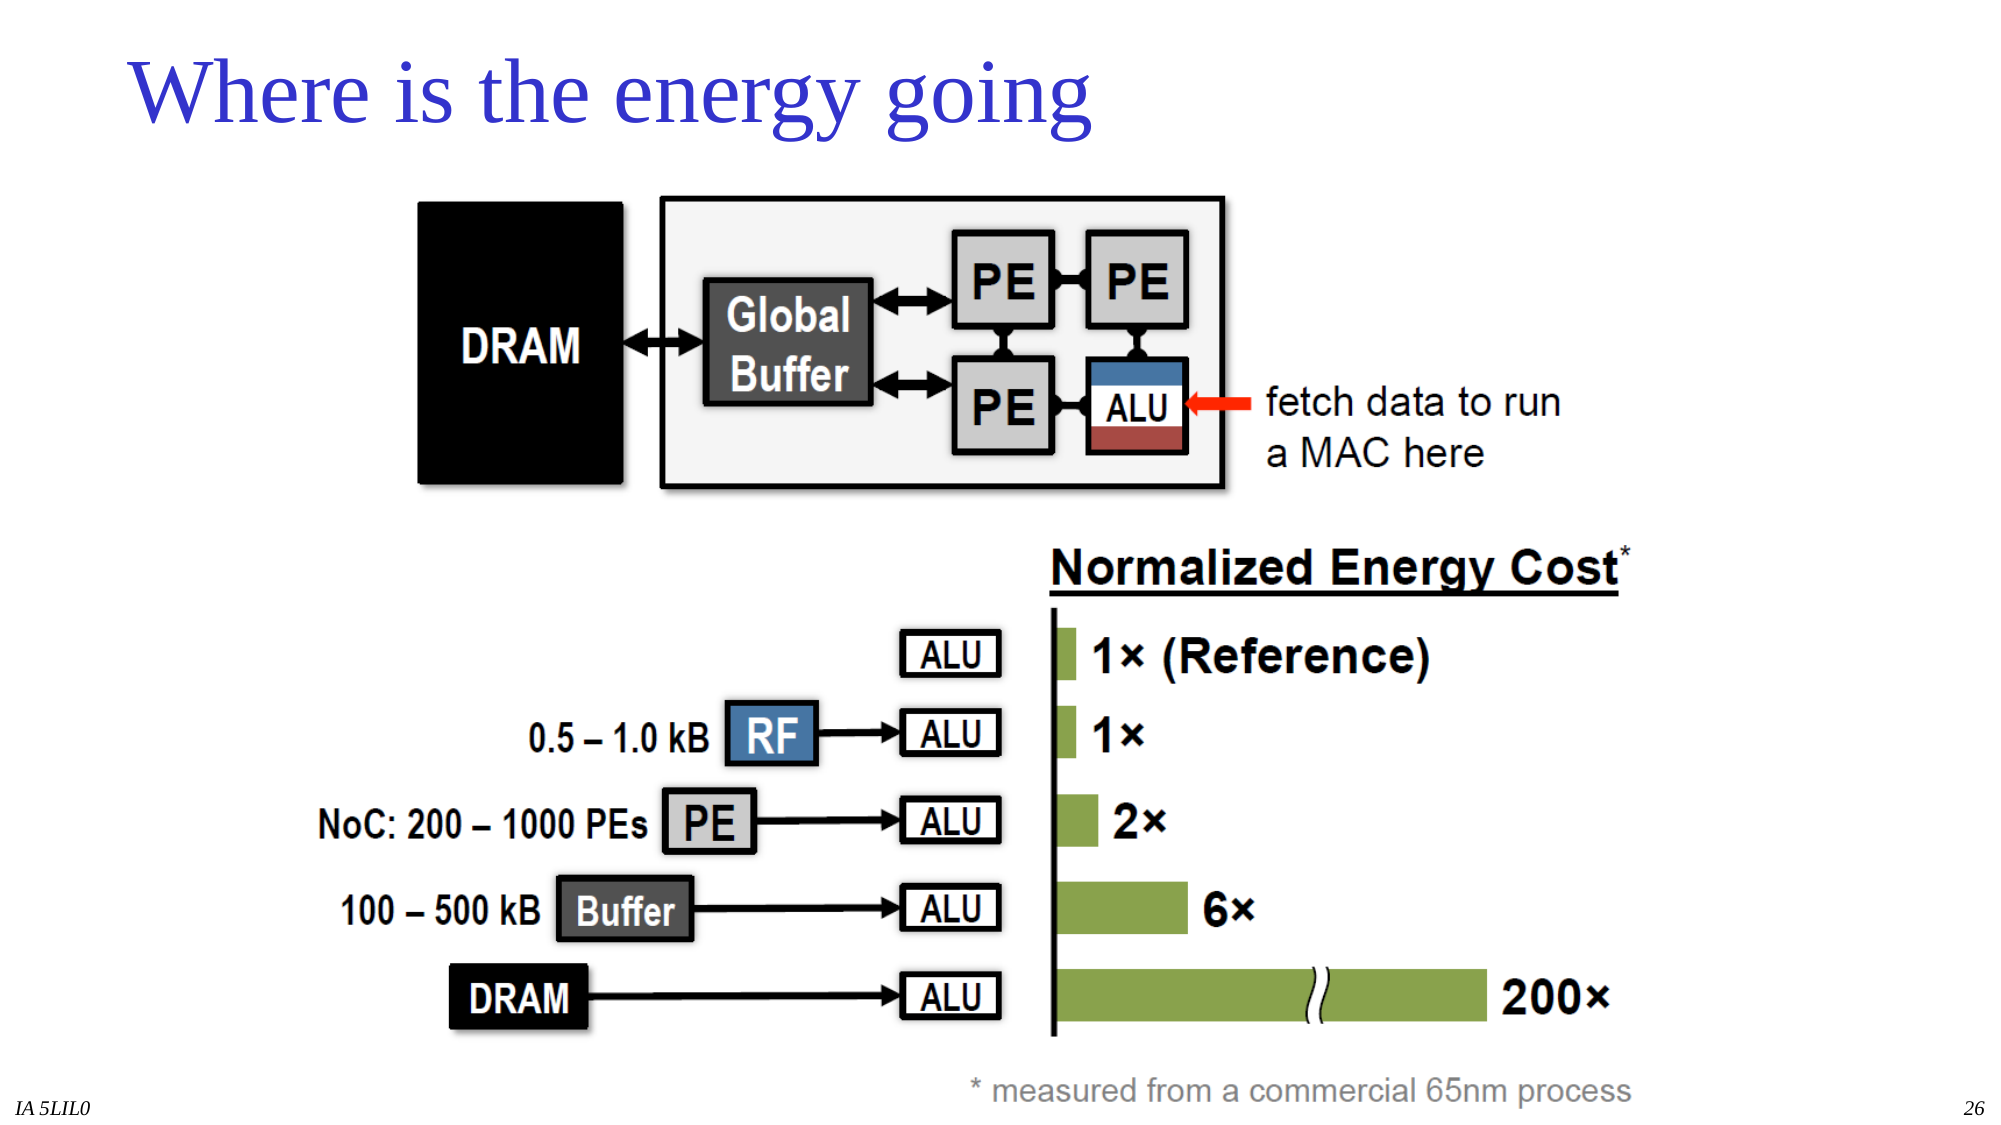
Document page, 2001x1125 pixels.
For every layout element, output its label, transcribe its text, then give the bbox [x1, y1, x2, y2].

slide_number 26 [1667, 1087, 2000, 1125]
slide_number IA 5LIL0 [0, 1087, 301, 1125]
picture [299, 176, 1671, 1117]
title Where is the energy going [112, 12, 2000, 160]
